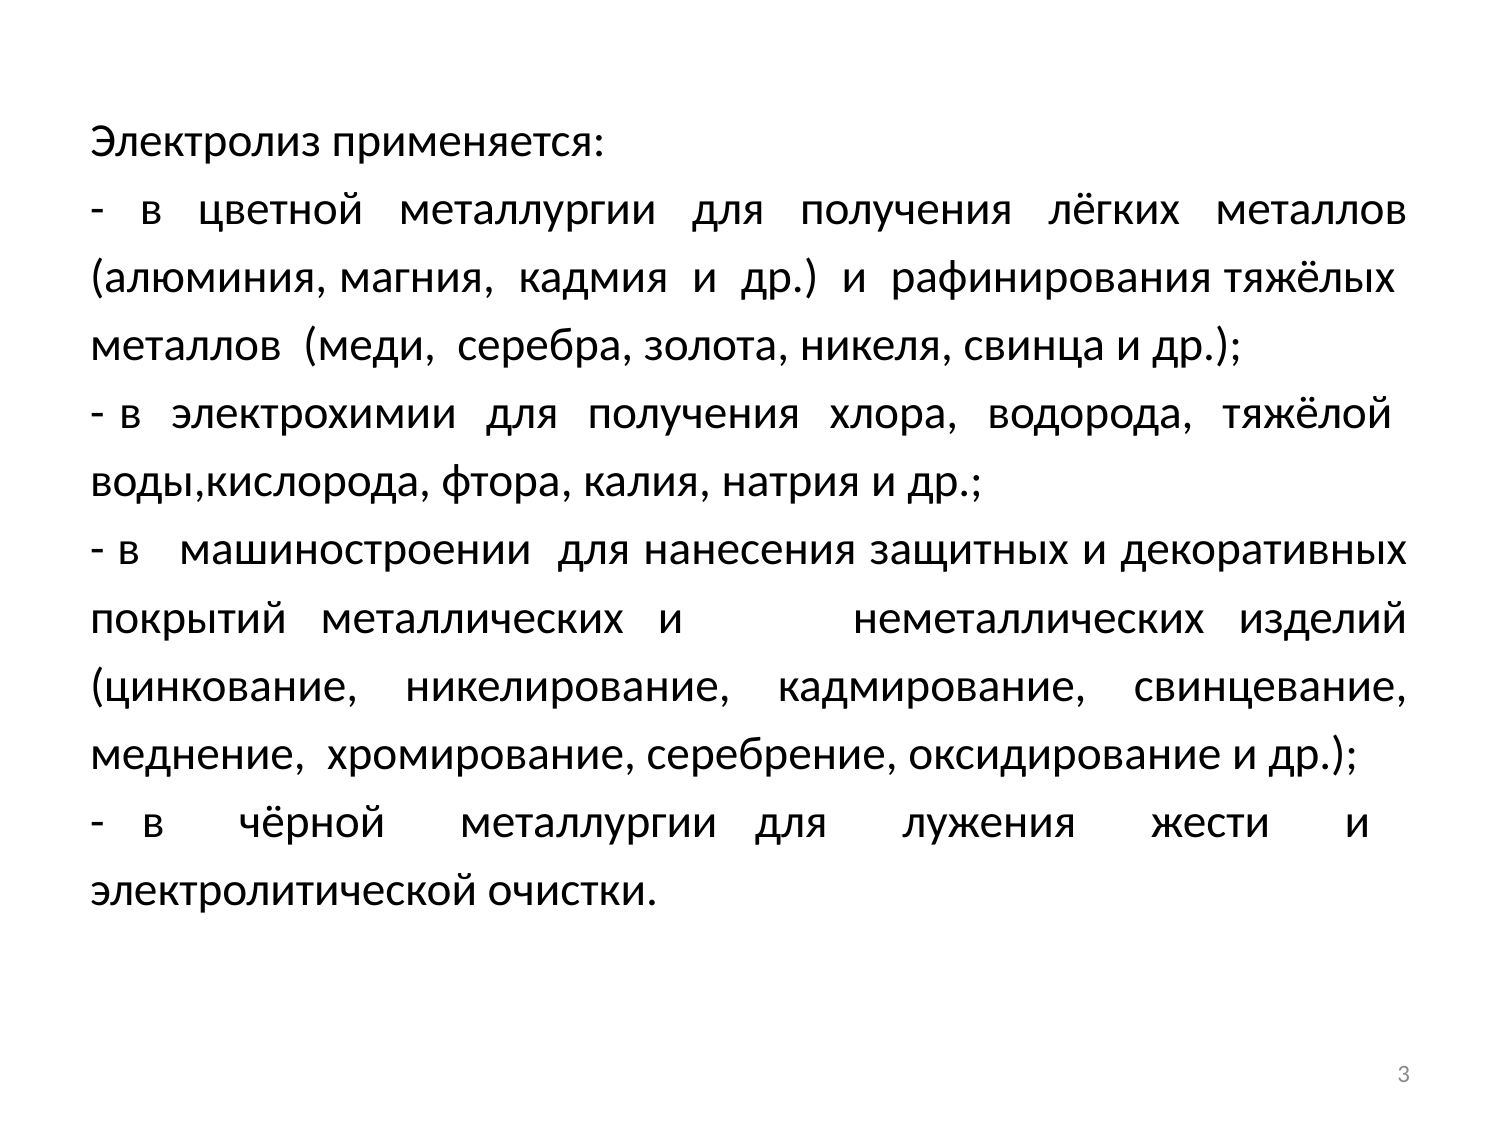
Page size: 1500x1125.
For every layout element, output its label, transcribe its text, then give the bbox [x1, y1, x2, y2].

list Электролиз применяется: - в цветной металлургии для получения лёгких металлов (алюминия, магния, кадмия и др.) и рафинирования тяжёлых металлов (меди, серебра, золота, никеля, свинца и др.); - в электрохимии для получения хлора, водорода, тяжёлой воды,кислорода, фтора, калия, натрия и др.; - в машиностроении для нанесения защитных и декоративных покрытий металлических и неметаллических изделий (цинкование, никелирование, кадмирование, свинцевание, меднение, хромирование, серебрение, оксидирование и др.); - в чёрной металлургии для лужения жести и электролитической очистки. [75, 90, 1424, 1050]
slide_number 3 [1074, 1042, 1425, 1103]
